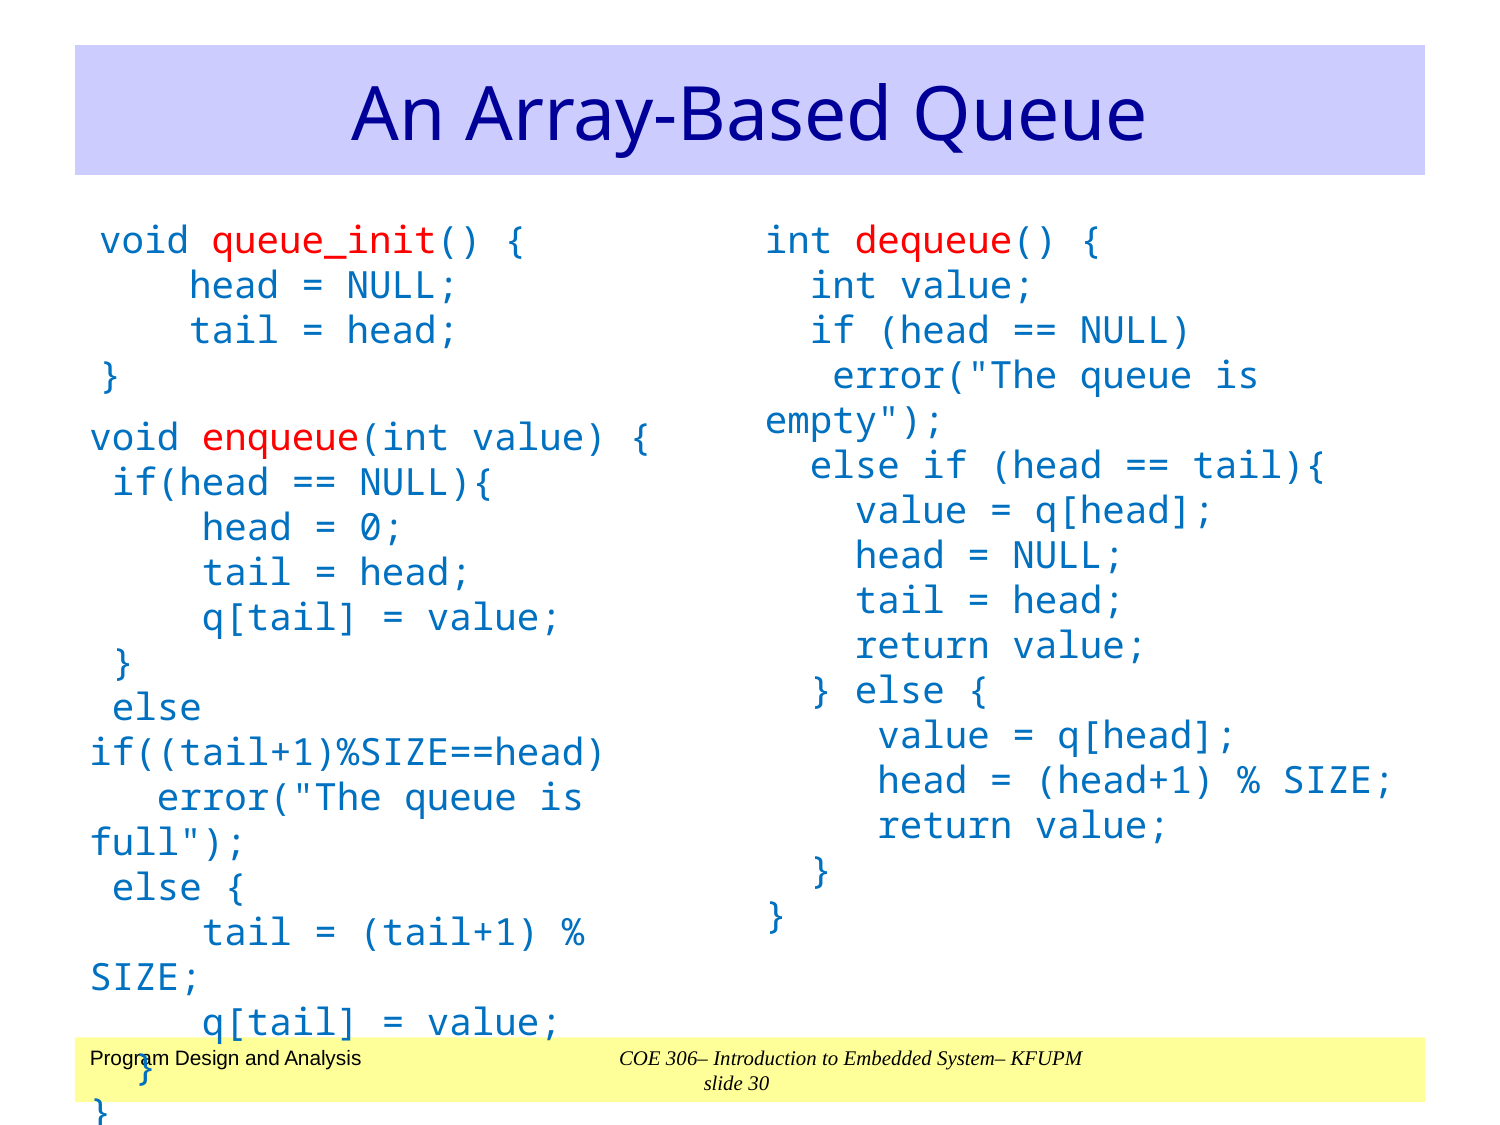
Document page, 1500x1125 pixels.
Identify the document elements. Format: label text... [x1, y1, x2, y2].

text_box void queue_init() { head = NULL; tail = head; } [84, 208, 652, 404]
title An Array-Based Queue [75, 45, 1425, 175]
text_box void enqueue(int value) { if(head == NULL){ head = 0; tail = head; q[tail] = value; } else if((tail+1)%SIZE==head) error("The queue is full"); else { tail = (tail+1) % SIZE; q[tail] = value; } } [74, 405, 750, 1125]
text_box int dequeue() { int value; if (head == NULL) error("The queue is empty"); else if (head == tail){ value = q[head]; head = NULL; tail = head; return value; } else { value = q[head]; head = (head+1) % SIZE; return value; } } [750, 208, 1431, 944]
